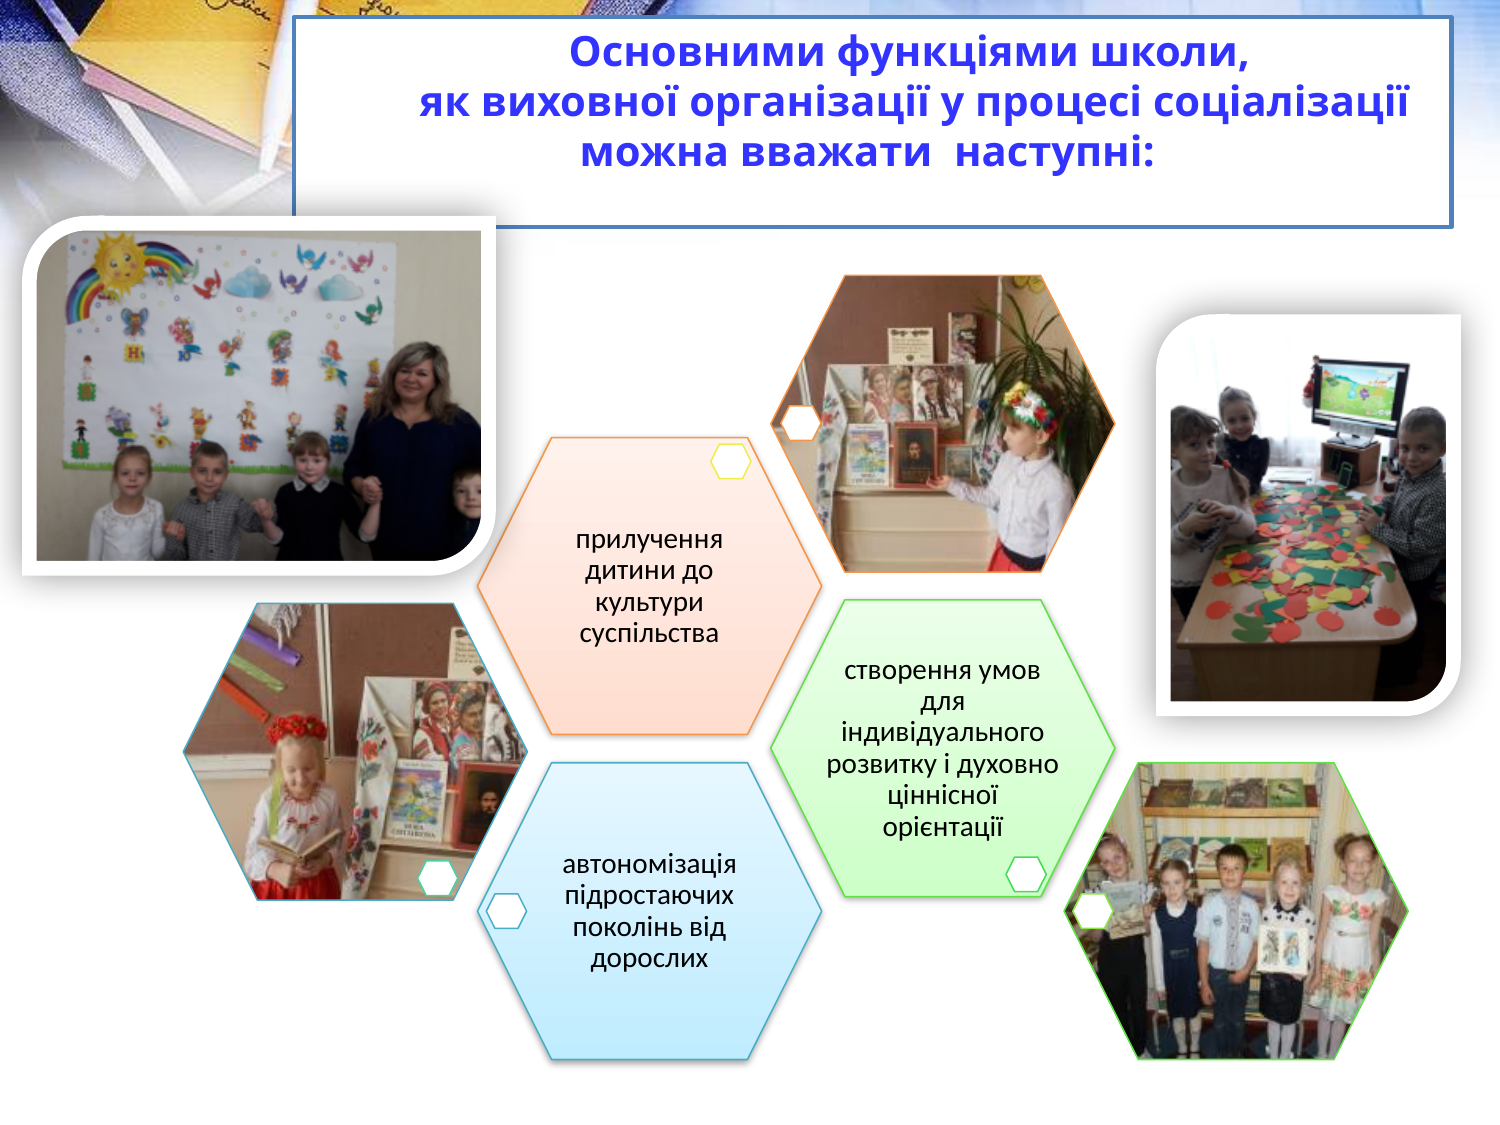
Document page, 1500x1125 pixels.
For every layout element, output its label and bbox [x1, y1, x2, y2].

text_box [139, 275, 1452, 1060]
picture [0, 0, 1500, 1125]
